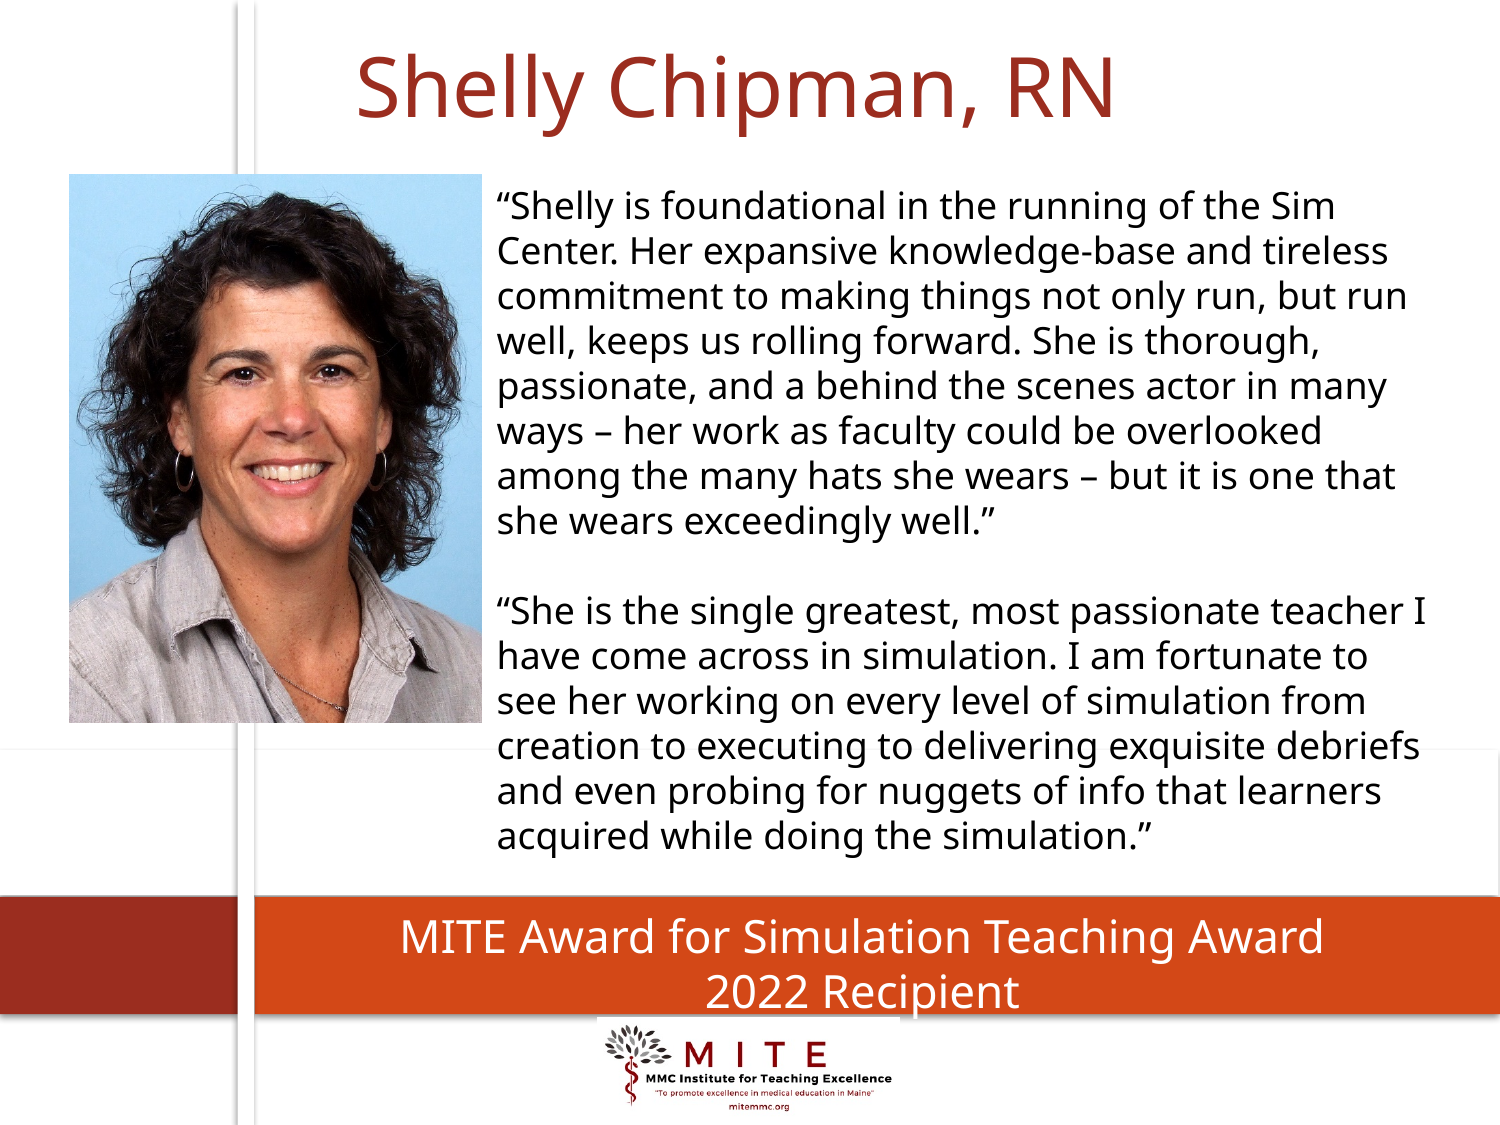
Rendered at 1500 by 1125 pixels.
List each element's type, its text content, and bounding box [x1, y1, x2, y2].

picture [69, 174, 483, 724]
text_box “Shelly is foundational in the running of the Sim Center. Her expansive knowledge-base and tireless commitment to making things not only run, but run well, keeps us rolling forward. She is thorough, passionate, and a behind the scenes actor in many ways – her work as faculty could be overlooked among the many hats she wears – but it is one that she wears exceedingly well.” “She is the single greatest, most passionate teacher I have come across in simulation. I am fortunate to see her working on every level of simulation from creation to executing to delivering exquisite debriefs and even probing for nuggets of info that learners acquired while doing the simulation.” [481, 174, 1445, 865]
text_box Shelly Chipman, RN [12, 27, 1463, 142]
picture [597, 1025, 900, 1118]
text_box MITE Award for Simulation Teaching Award 2022 Recipient [287, 899, 1438, 1025]
